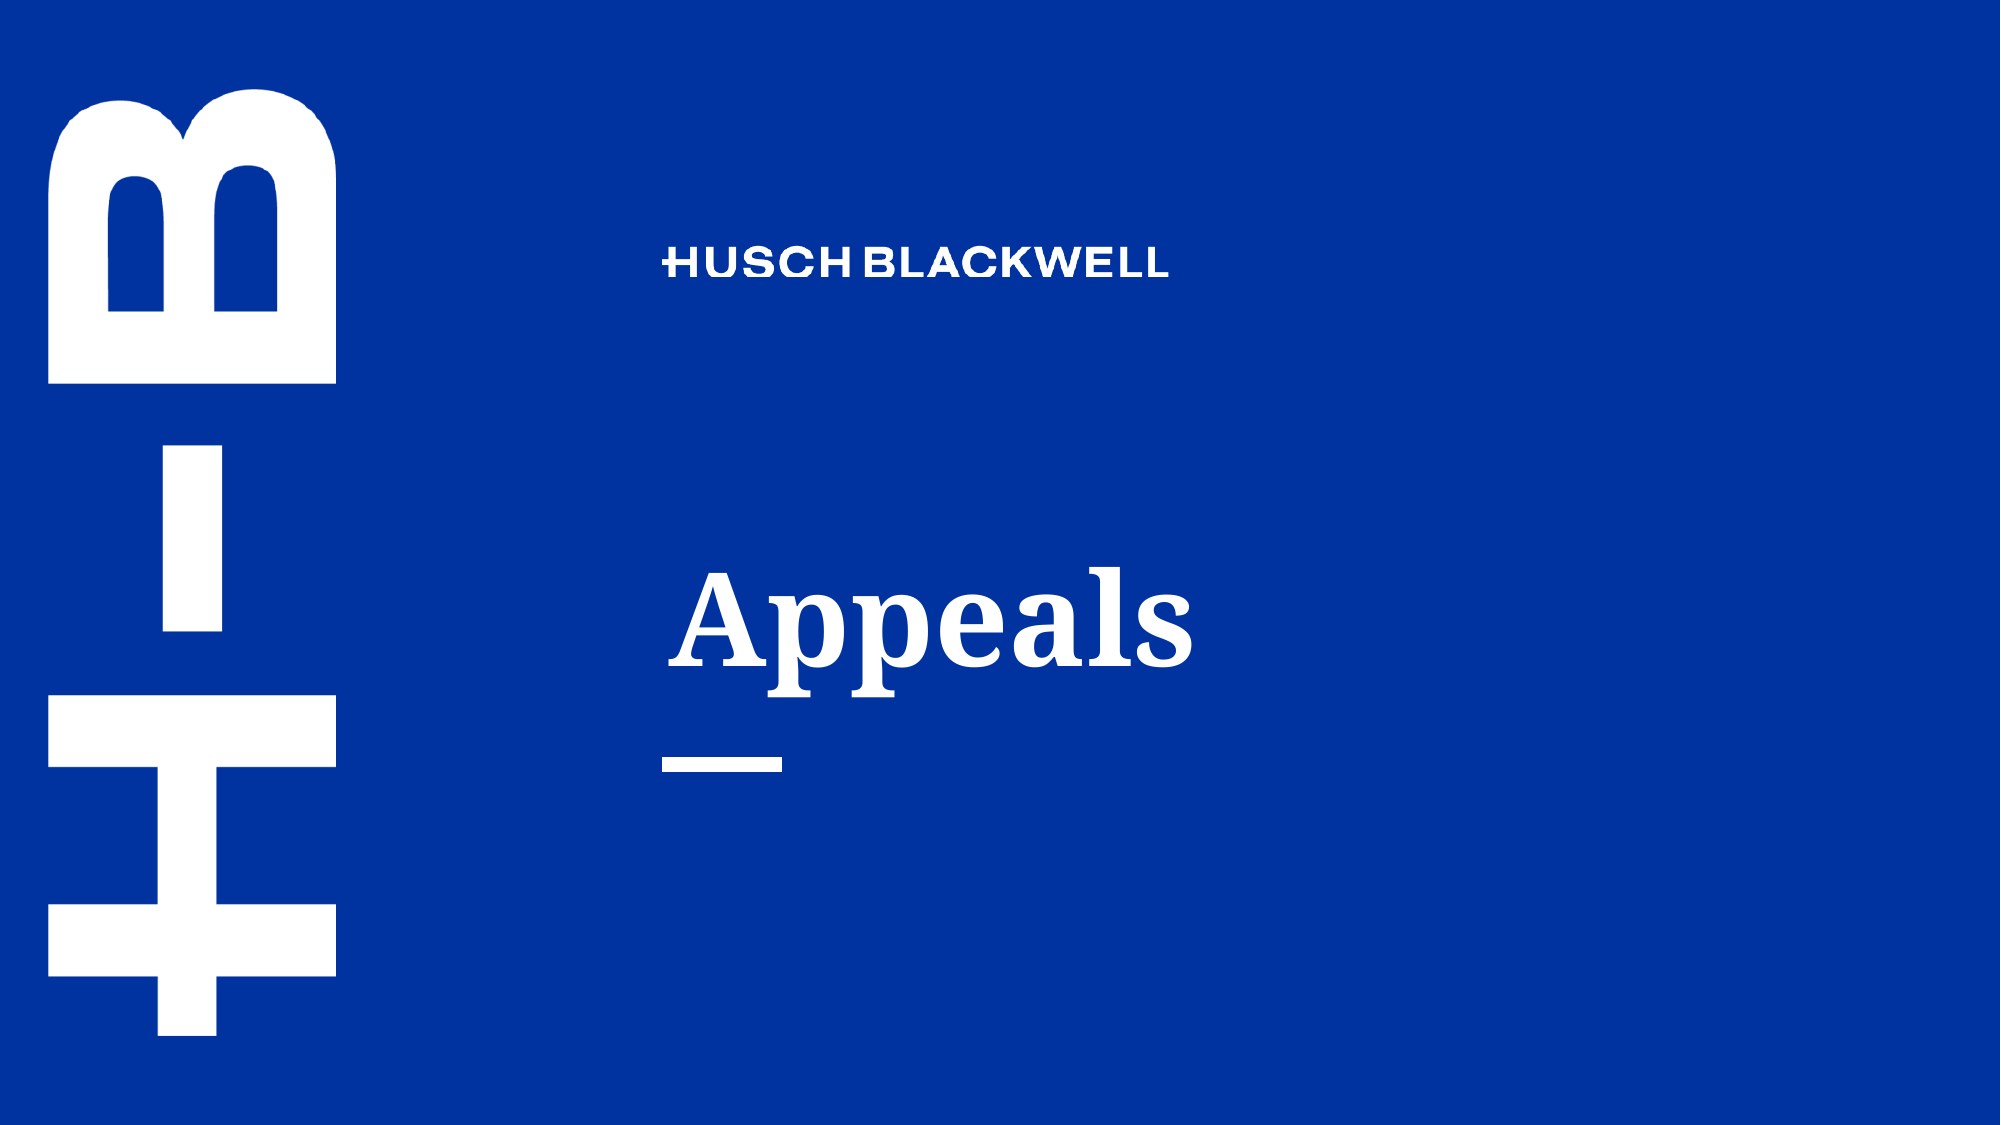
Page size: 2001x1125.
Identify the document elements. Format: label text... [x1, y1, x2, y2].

picture [48, 89, 336, 1036]
title Appeals [662, 310, 1818, 696]
